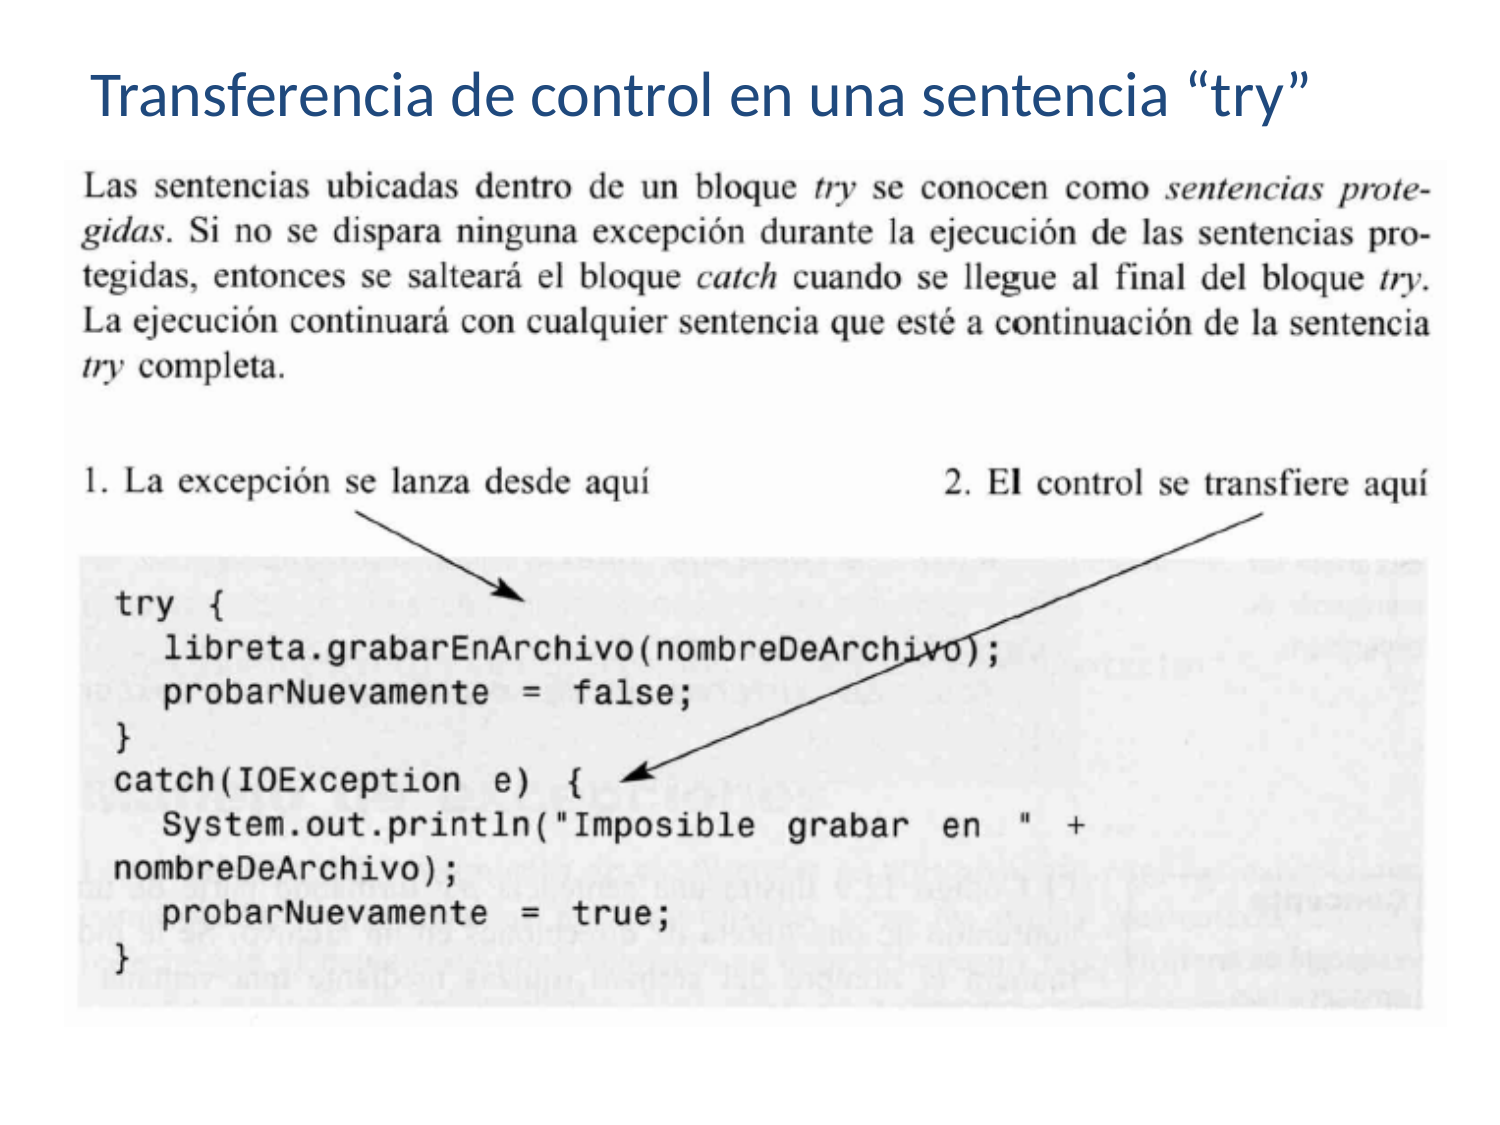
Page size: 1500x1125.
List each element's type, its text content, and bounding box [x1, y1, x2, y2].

picture [64, 160, 1448, 1027]
title Transferencia de control en una sentencia “try” [75, 45, 1425, 138]
